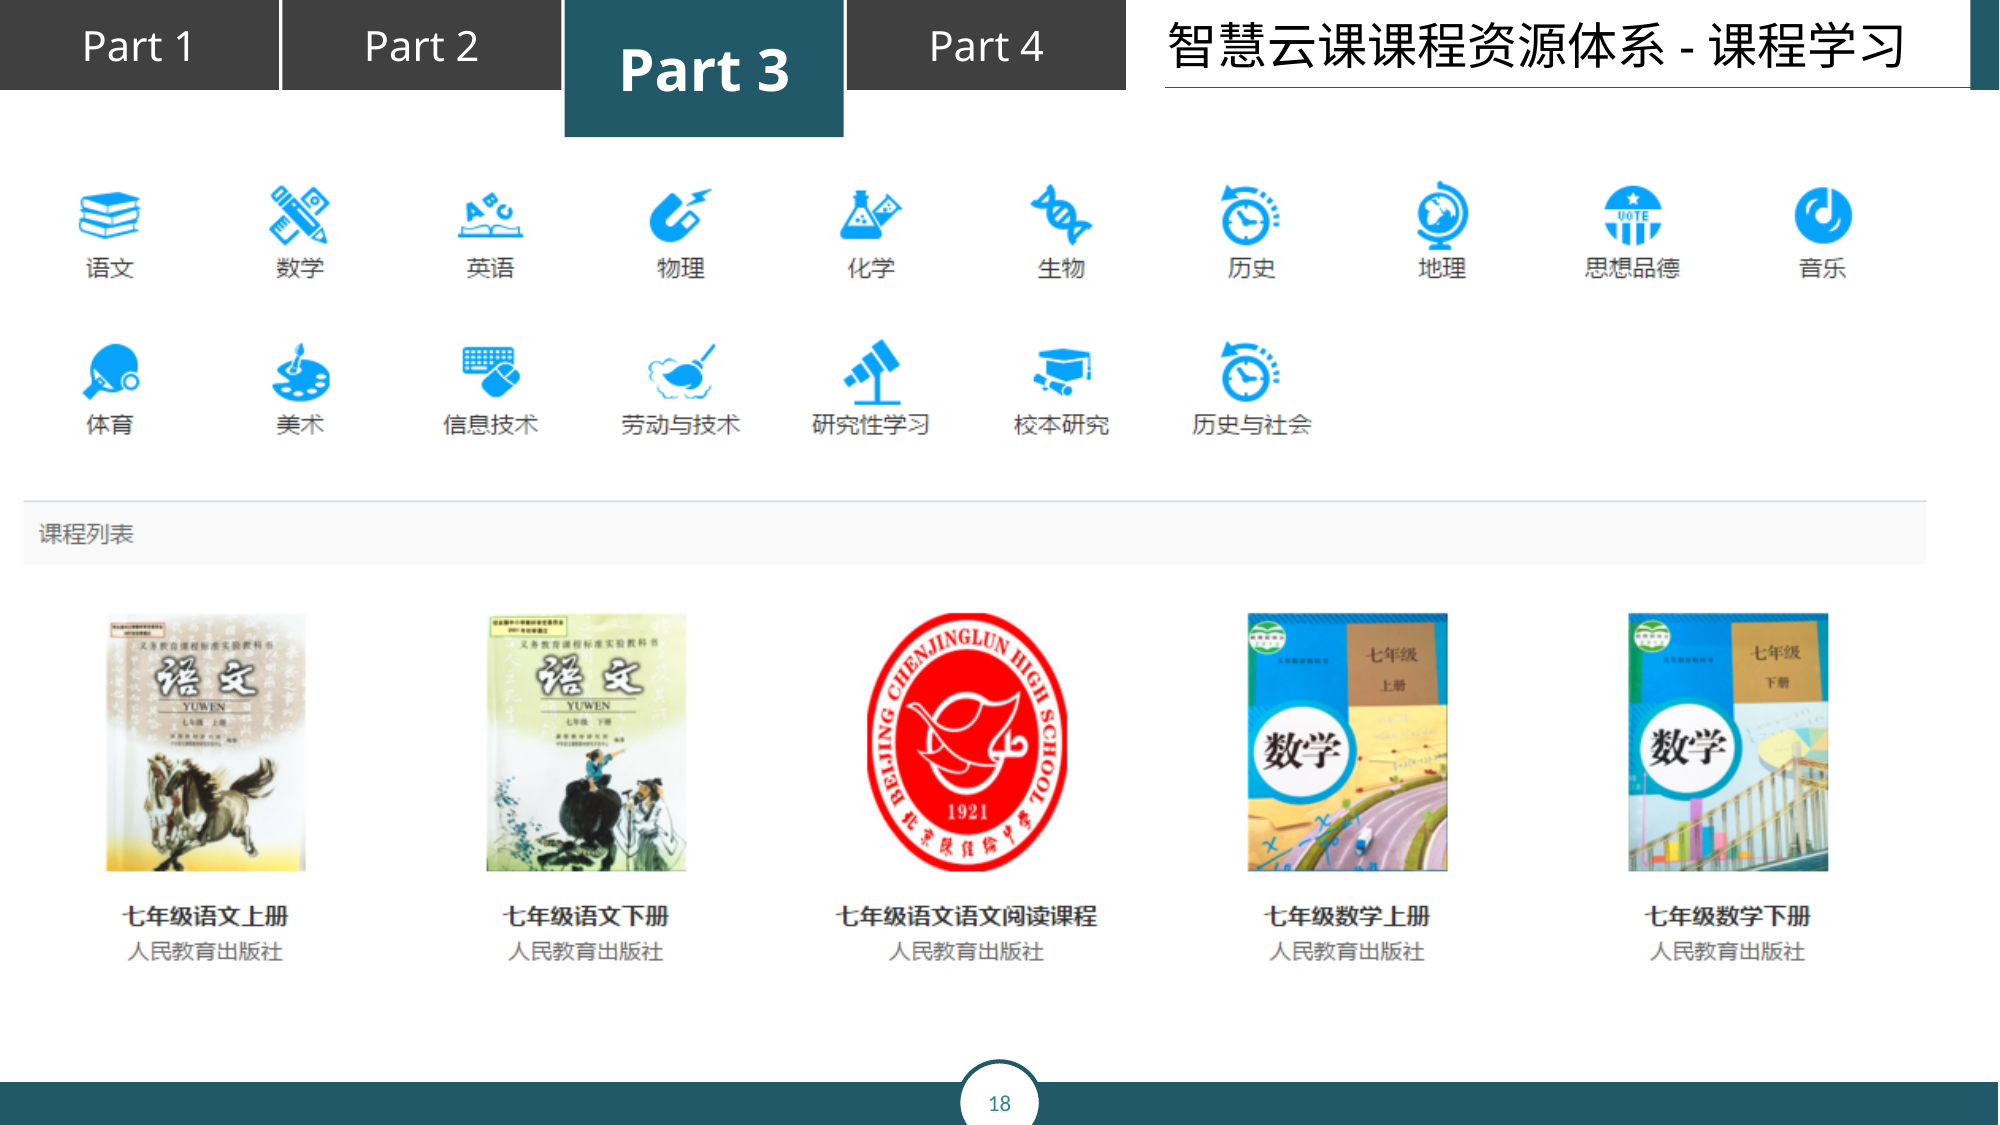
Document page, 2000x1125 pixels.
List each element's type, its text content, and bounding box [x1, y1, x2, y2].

picture [0, 161, 1957, 964]
text_box 智慧云课课程资源体系-课程学习 [1152, 7, 1980, 82]
